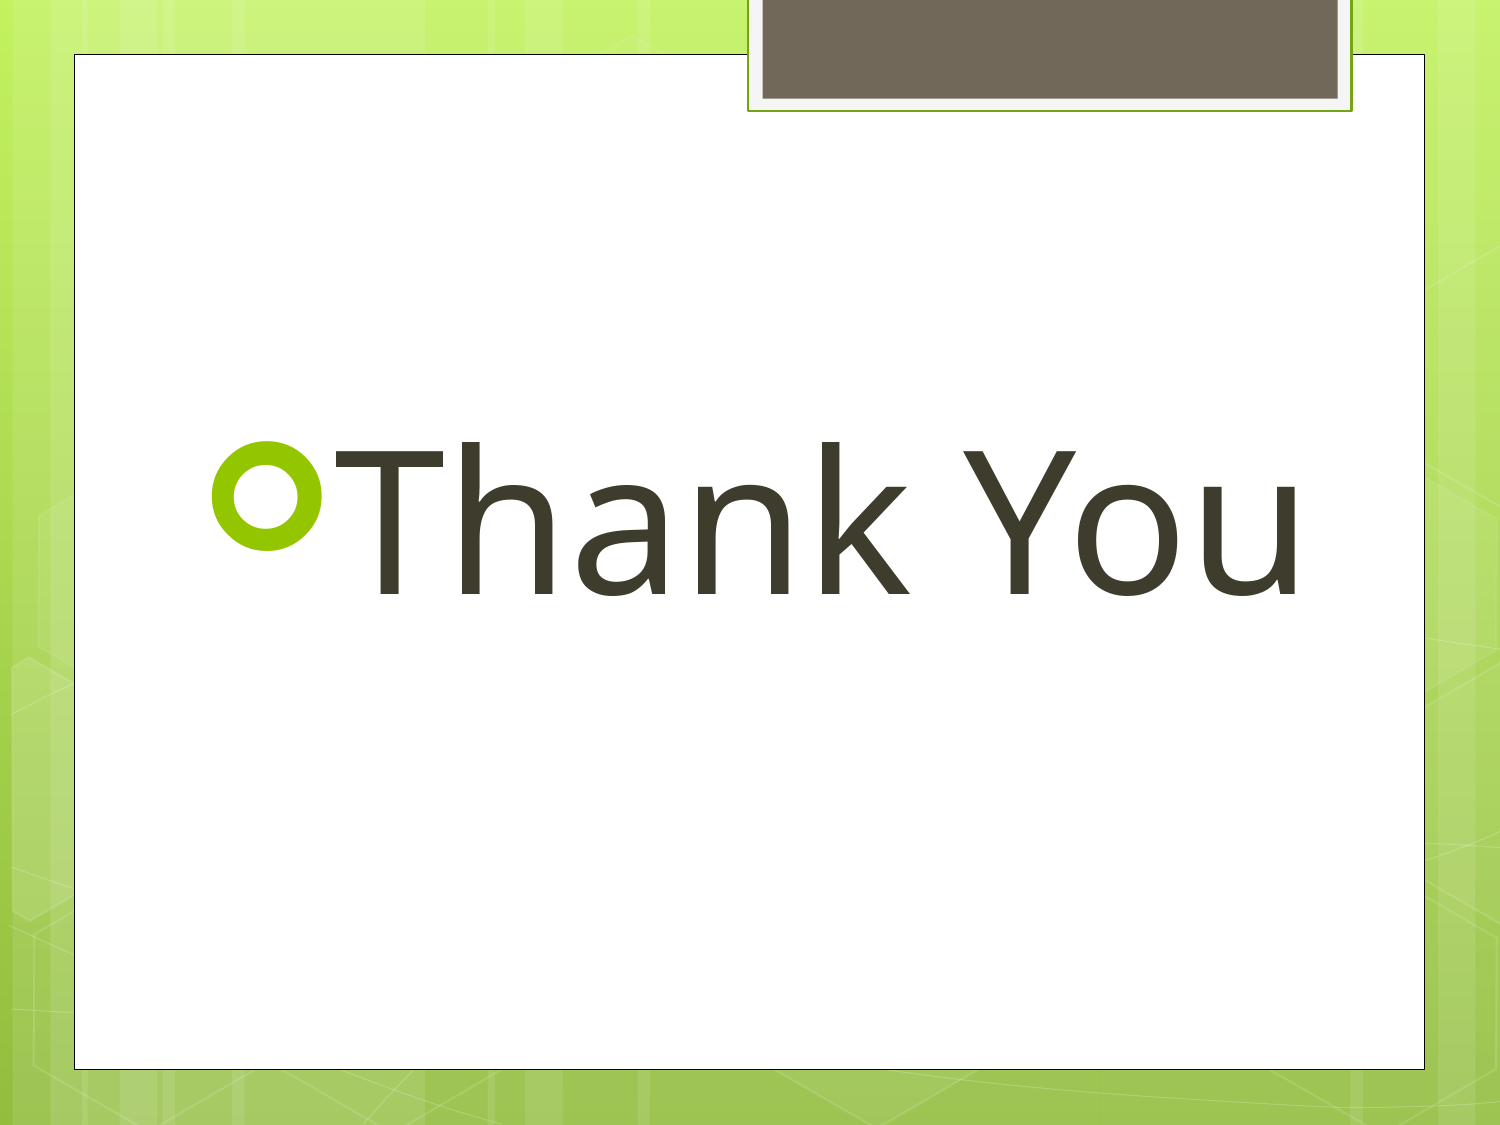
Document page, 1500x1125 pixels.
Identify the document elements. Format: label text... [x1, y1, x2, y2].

list Thank You [75, 387, 1425, 1005]
